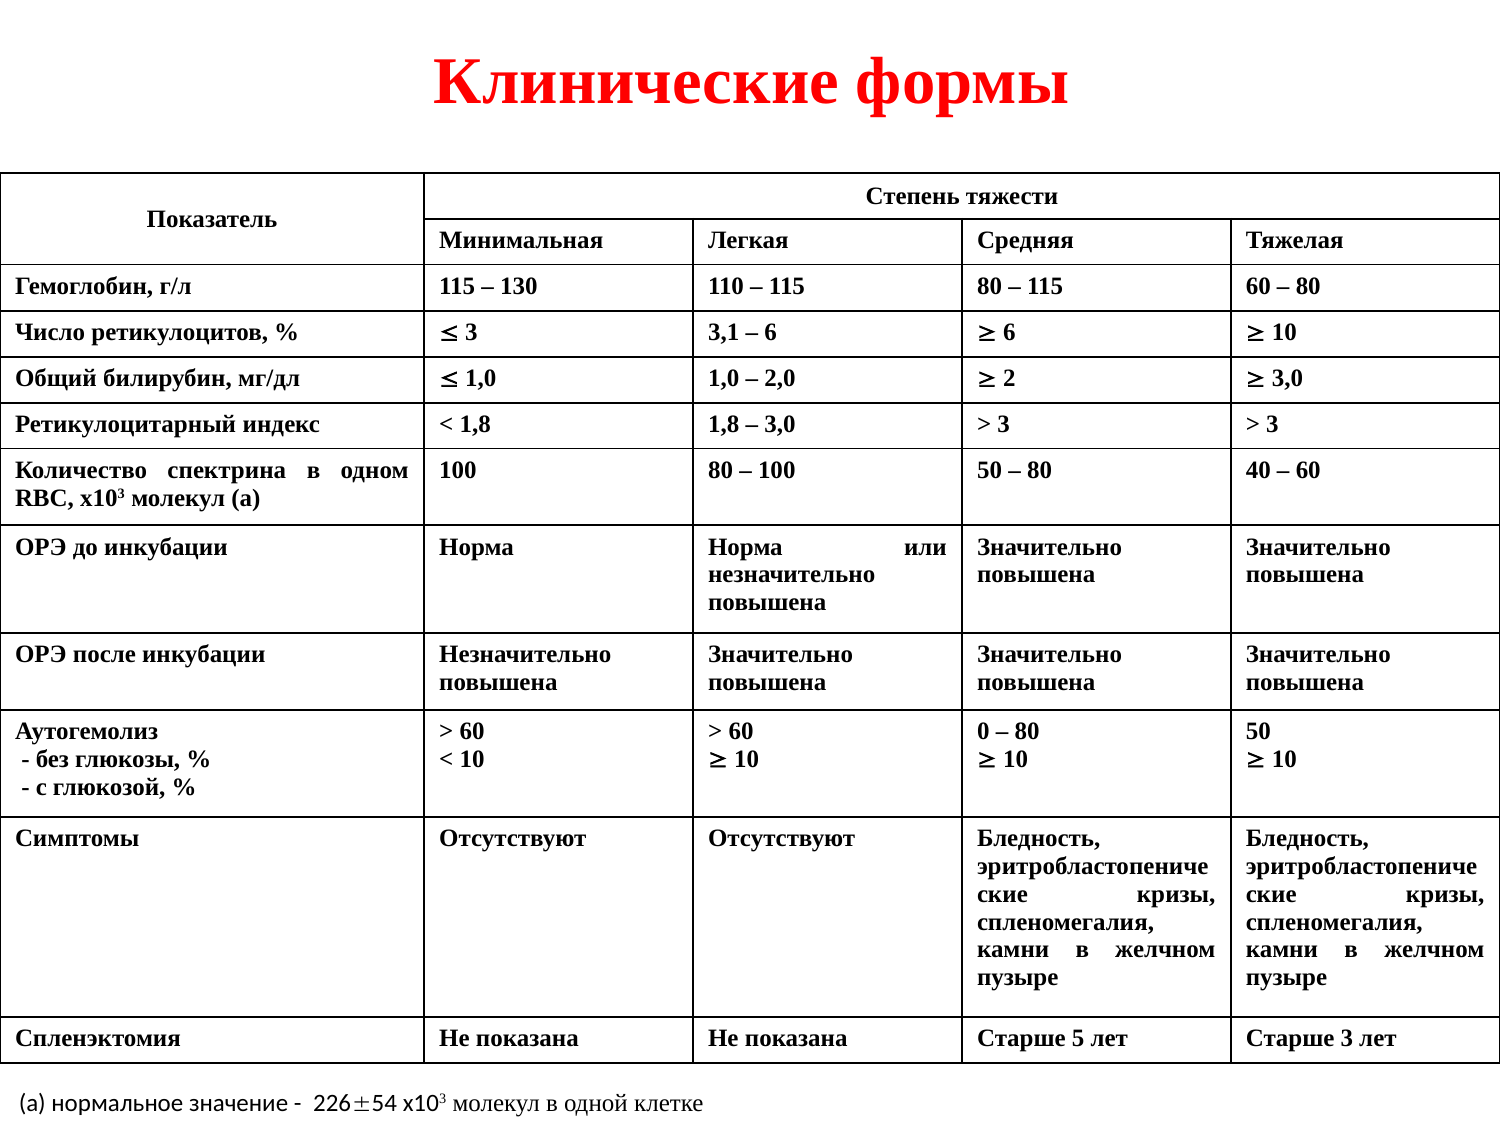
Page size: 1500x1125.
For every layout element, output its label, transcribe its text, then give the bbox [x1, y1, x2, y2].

table_cell 1,0 – 2,0 [694, 358, 961, 402]
table_cell Легкая [694, 220, 961, 264]
table_cell  10 [1232, 312, 1499, 356]
table_cell Значительно повышена [694, 634, 961, 709]
table_cell Значительно повышена [963, 634, 1230, 709]
table_cell Ретикулоцитарный индекс [1, 404, 423, 448]
table_cell Старше 3 лет [1232, 1018, 1499, 1062]
table_cell 115 – 130 [425, 265, 692, 310]
table_cell Аутогемолиз - без глюкозы, % - с глюкозой, % [1, 711, 423, 816]
table_cell ОРЭ до инкубации [1, 526, 423, 632]
table_cell Не показана [425, 1018, 692, 1062]
table_cell Средняя [963, 220, 1230, 264]
table_cell Не показана [694, 1018, 961, 1062]
table_cell > 3 [1232, 404, 1499, 448]
table_cell Тяжелая [1232, 220, 1499, 264]
table_cell  3,0 [1232, 358, 1499, 402]
table_cell  1,0 [425, 358, 692, 402]
table_cell 110 – 115 [694, 265, 961, 310]
table_cell 0 – 80  10 [963, 711, 1230, 816]
table_cell Гемоглобин, г/л [1, 265, 423, 310]
table_cell < 1,8 [425, 404, 692, 448]
table_header Показатель [1, 174, 423, 264]
table_cell Симптомы [1, 818, 423, 1016]
table_cell 50 – 80 [963, 449, 1230, 524]
table_cell Количество спектрина в одном RBC, х103 молекул (а) [1, 449, 423, 524]
table_cell Значительно повышена [1232, 526, 1499, 632]
table_cell Значительно повышена [1232, 634, 1499, 709]
table_cell Значительно повышена [963, 526, 1230, 632]
table_cell ОРЭ после инкубации [1, 634, 423, 709]
text_box (а) нормальное значение - 22654 х103 молекул в одной клетке [3, 1078, 719, 1124]
table_cell Норма [425, 526, 692, 632]
table_cell 100 [425, 449, 692, 524]
table_cell Число ретикулоцитов, % [1, 312, 423, 356]
table_cell 80 – 100 [694, 449, 961, 524]
table_cell Норма или незначительно повышена [694, 526, 961, 632]
table_cell > 60 < 10 [425, 711, 692, 816]
table_cell Бледность, эритробластопенические кризы, спленомегалия, камни в желчном пузыре [1232, 818, 1499, 1016]
table_cell 60 – 80 [1232, 265, 1499, 310]
table_cell 80 – 115 [963, 265, 1230, 310]
table_cell Незначительно повышена [425, 634, 692, 709]
table_header Степень тяжести [425, 174, 1499, 218]
table_cell Бледность, эритробластопенические кризы, спленомегалия, камни в желчном пузыре [963, 818, 1230, 1016]
table_cell  6 [963, 312, 1230, 356]
table_cell 40 – 60 [1232, 449, 1499, 524]
table_cell > 60  10 [694, 711, 961, 816]
table_cell Отсутствуют [694, 818, 961, 1016]
table_cell  3 [425, 312, 692, 356]
table_cell Старше 5 лет [963, 1018, 1230, 1062]
table_cell Минимальная [425, 220, 692, 264]
table_cell Отсутствуют [425, 818, 692, 1016]
table_cell > 3 [963, 404, 1230, 448]
table_cell Спленэктомия [1, 1018, 423, 1062]
table_cell 50  10 [1232, 711, 1499, 816]
table_cell  2 [963, 358, 1230, 402]
title Клинические формы [76, 42, 1427, 112]
table_cell Общий билирубин, мг/дл [1, 358, 423, 402]
table_cell 3,1 – 6 [694, 312, 961, 356]
table_cell 1,8 – 3,0 [694, 404, 961, 448]
